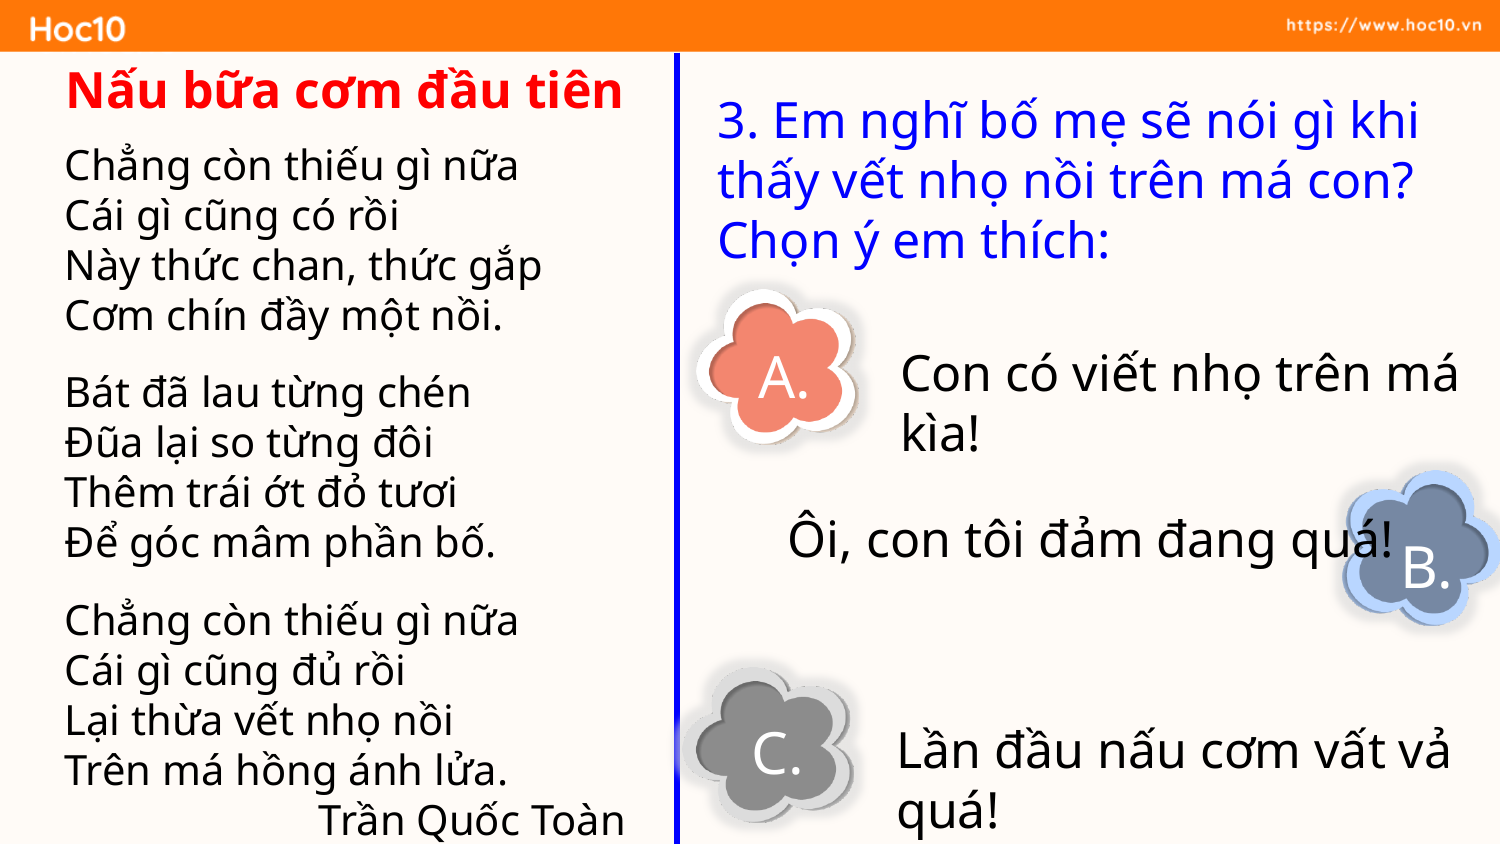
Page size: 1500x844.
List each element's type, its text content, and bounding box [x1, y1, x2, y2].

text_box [696, 289, 1492, 471]
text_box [682, 667, 1500, 844]
text_box Chẳng còn thiếu gì nữa Cái gì cũng có rồi Này thức chan, thức gắp Cơm chín đầy một nồi. Bát đã lau từng chén Đũa lại so từng đôi Thêm trái ớt đỏ tươi Để góc mâm phần bố. Chẳng còn thiếu gì nữa Cái gì cũng đủ rồi Lại thừa vết nhọ nồi Trên má hồng ánh lửa. Trần Quốc Toàn [49, 130, 641, 844]
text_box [772, 470, 1500, 637]
picture [0, 0, 1500, 844]
text_box Nấu bữa cơm đầu tiên [13, 50, 677, 126]
text_box 3. Em nghĩ bố mẹ sẽ nói gì khi thấy vết nhọ nồi trên má con? Chọn ý em thích: [702, 80, 1471, 276]
